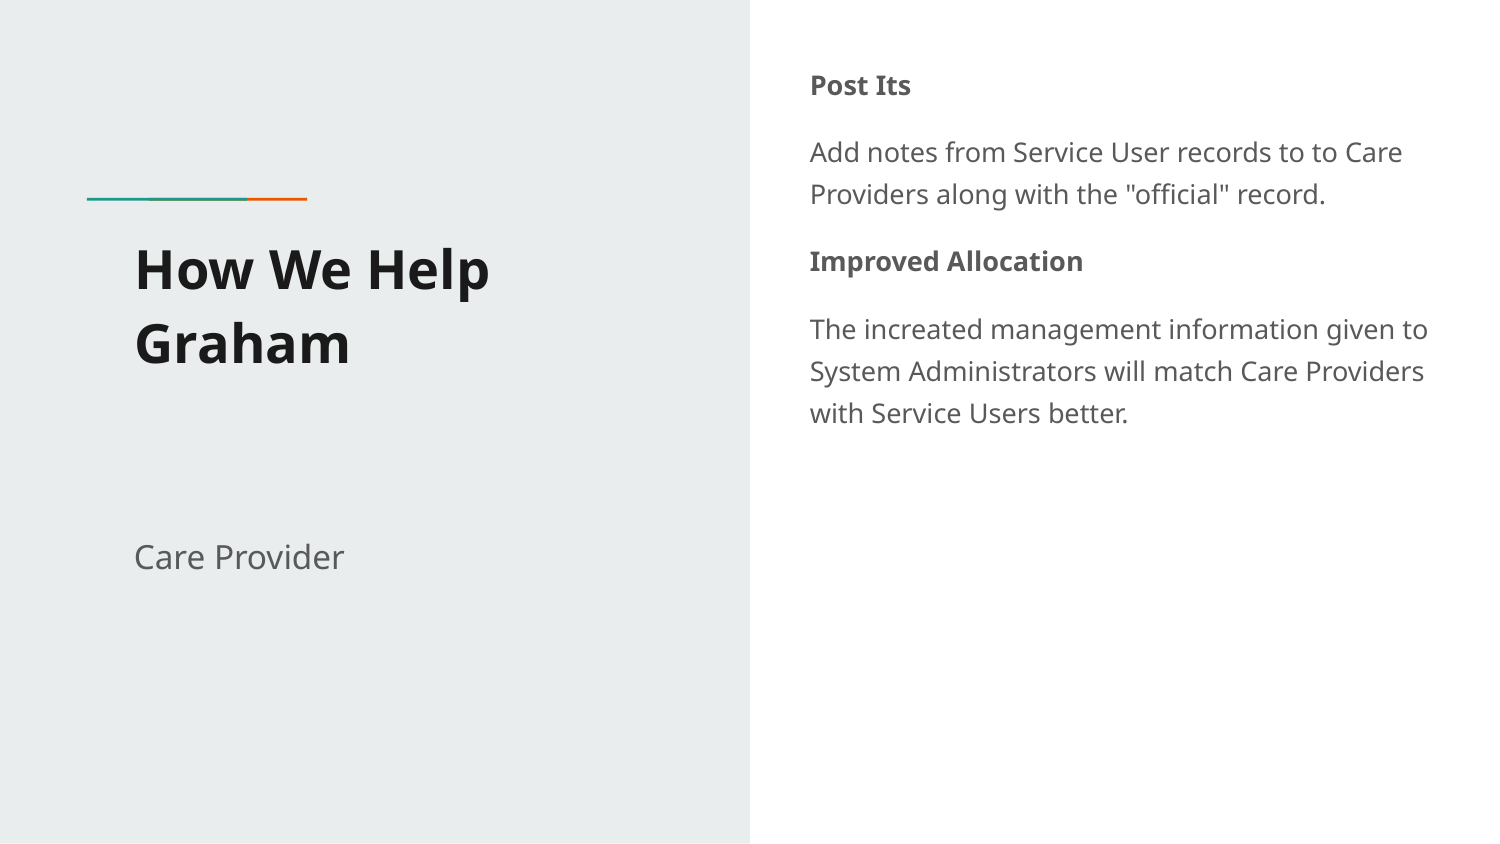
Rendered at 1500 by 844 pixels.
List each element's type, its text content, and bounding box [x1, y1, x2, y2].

title How We Help Graham [119, 216, 662, 494]
list Post Its Add notes from Service User records to to Care Providers along with the "official" record. Improved Allocation The increated management information given to System Administrators will match Care Providers with Service Users better. [794, 46, 1459, 808]
subtitle Care Provider [118, 518, 661, 644]
